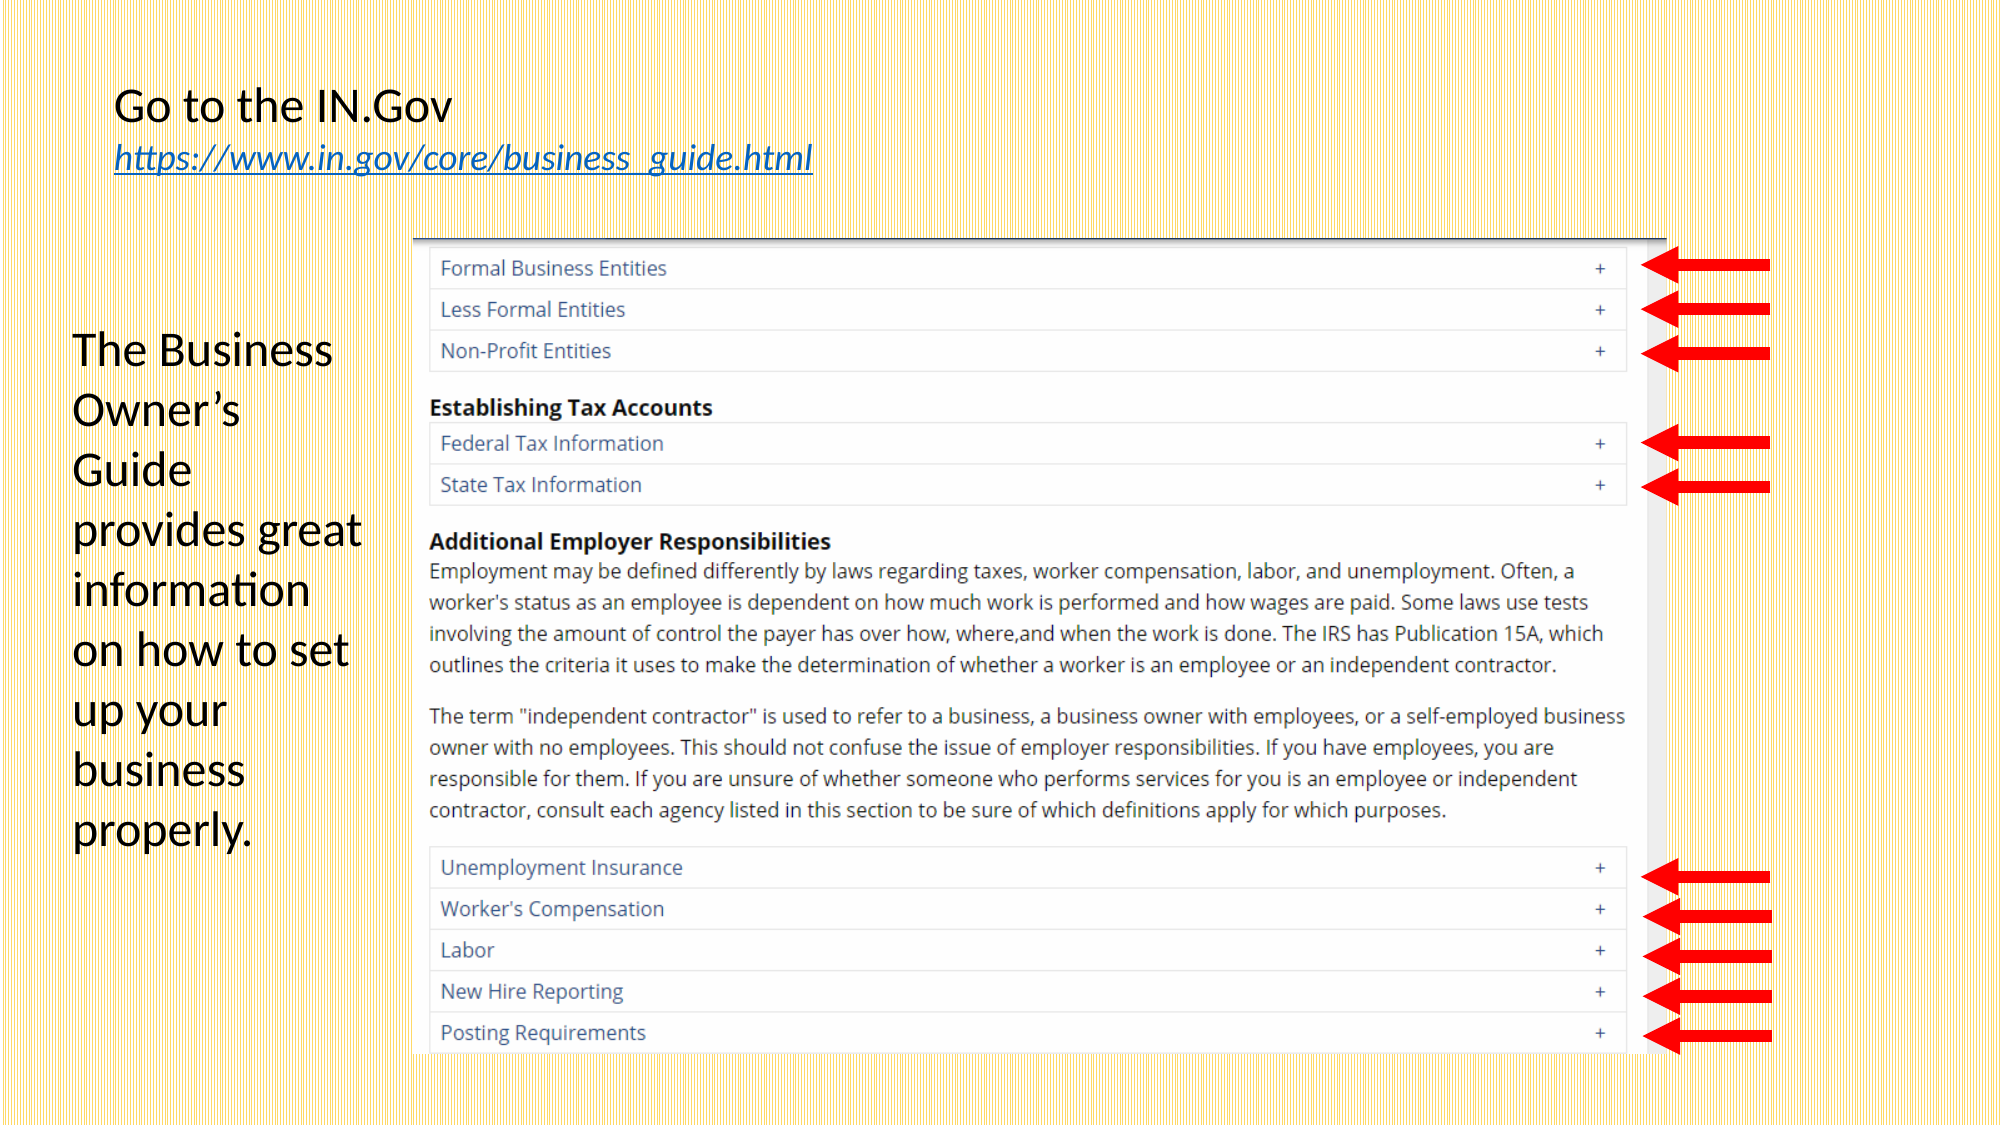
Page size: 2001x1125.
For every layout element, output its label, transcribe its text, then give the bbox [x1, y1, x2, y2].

text_box Go to the IN.Gov https://www.in.gov/core/business_guide.html [99, 65, 828, 186]
text_box The Business Owner’s Guide provides great information on how to set up your business properly. [57, 309, 378, 864]
picture [412, 238, 1667, 1054]
